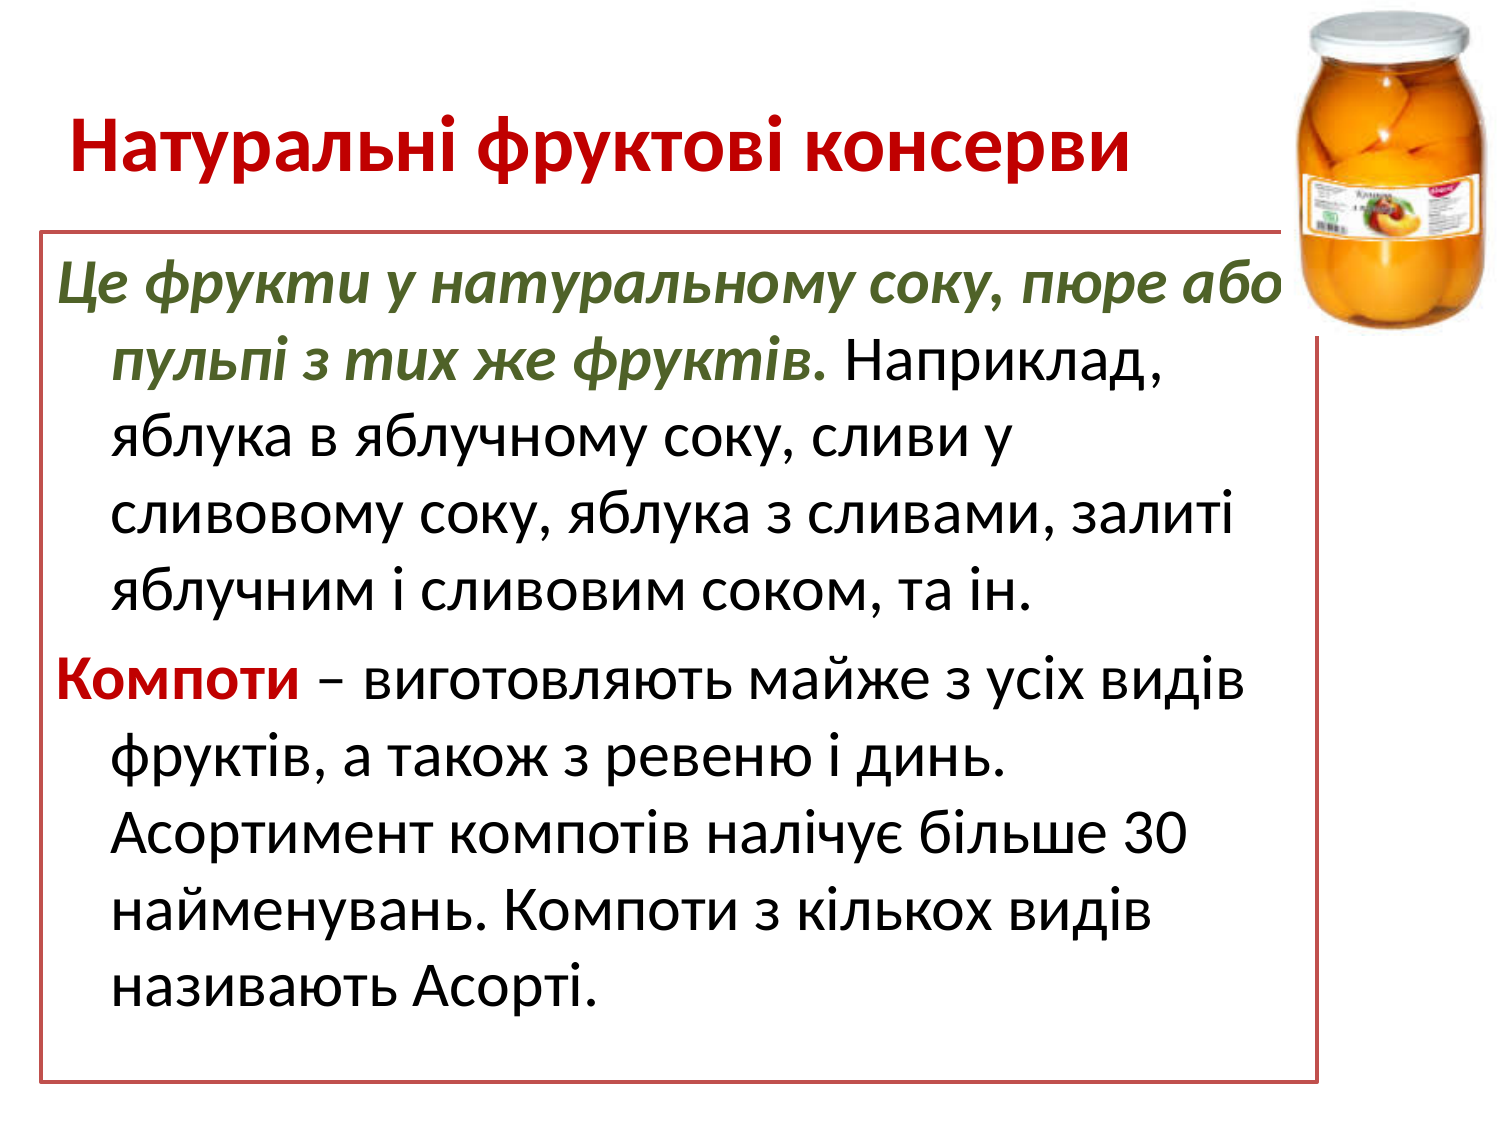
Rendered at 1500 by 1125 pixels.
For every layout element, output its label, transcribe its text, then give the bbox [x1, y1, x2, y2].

picture [1281, 0, 1500, 337]
list Це фрукти у натуральному соку, пюре або пульпі з тих же фруктів. Наприклад, яблука в яблучному соку, сливи у сливовому соку, яблука з сливами, залиті яблучним і сливовим соком, та ін. Компоти – виготовляють майже з усіх видів фруктів, а також з ревеню і динь. Асортимент компотів налічує більше 30 найменувань. Компоти з кількох видів називають Асорті. [39, 230, 1319, 1084]
title Натуральні фруктові консерви [0, 45, 1223, 233]
